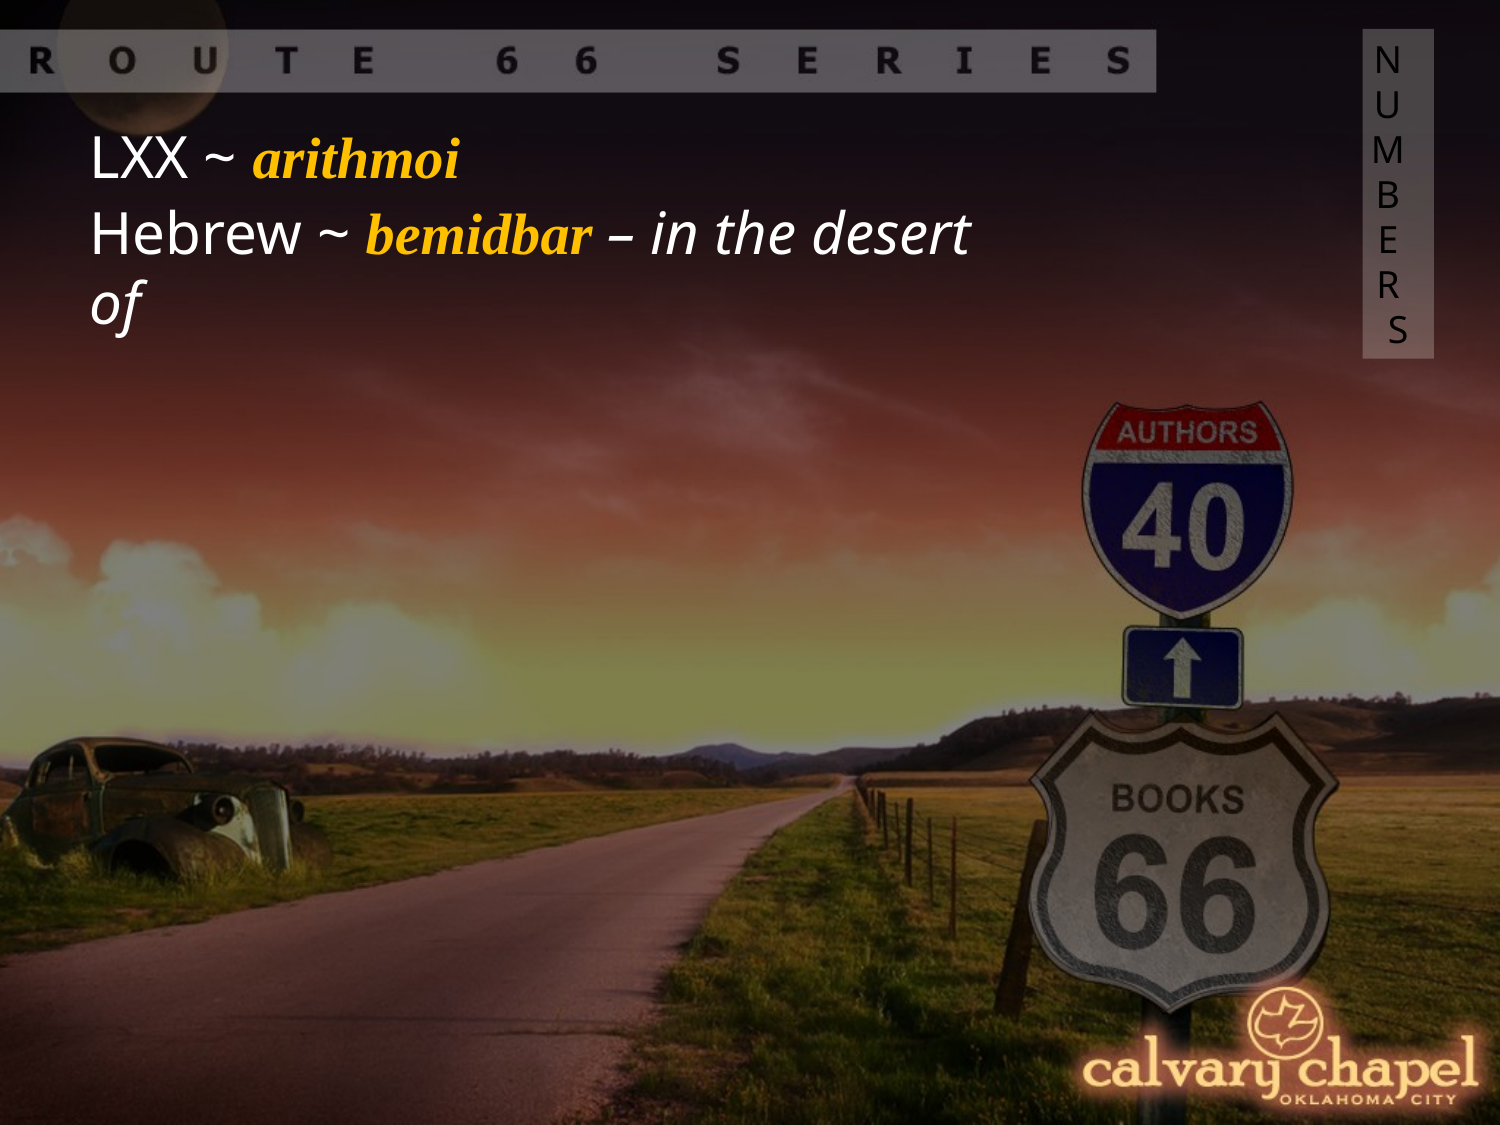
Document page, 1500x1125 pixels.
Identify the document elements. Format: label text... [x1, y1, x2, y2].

text_box LXX ~ arithmoi [74, 112, 1038, 189]
picture [0, 0, 1500, 1125]
text_box NUMBERS [1362, 28, 1434, 359]
text_box Hebrew ~ bemidbar – in the desert of [74, 189, 1038, 344]
